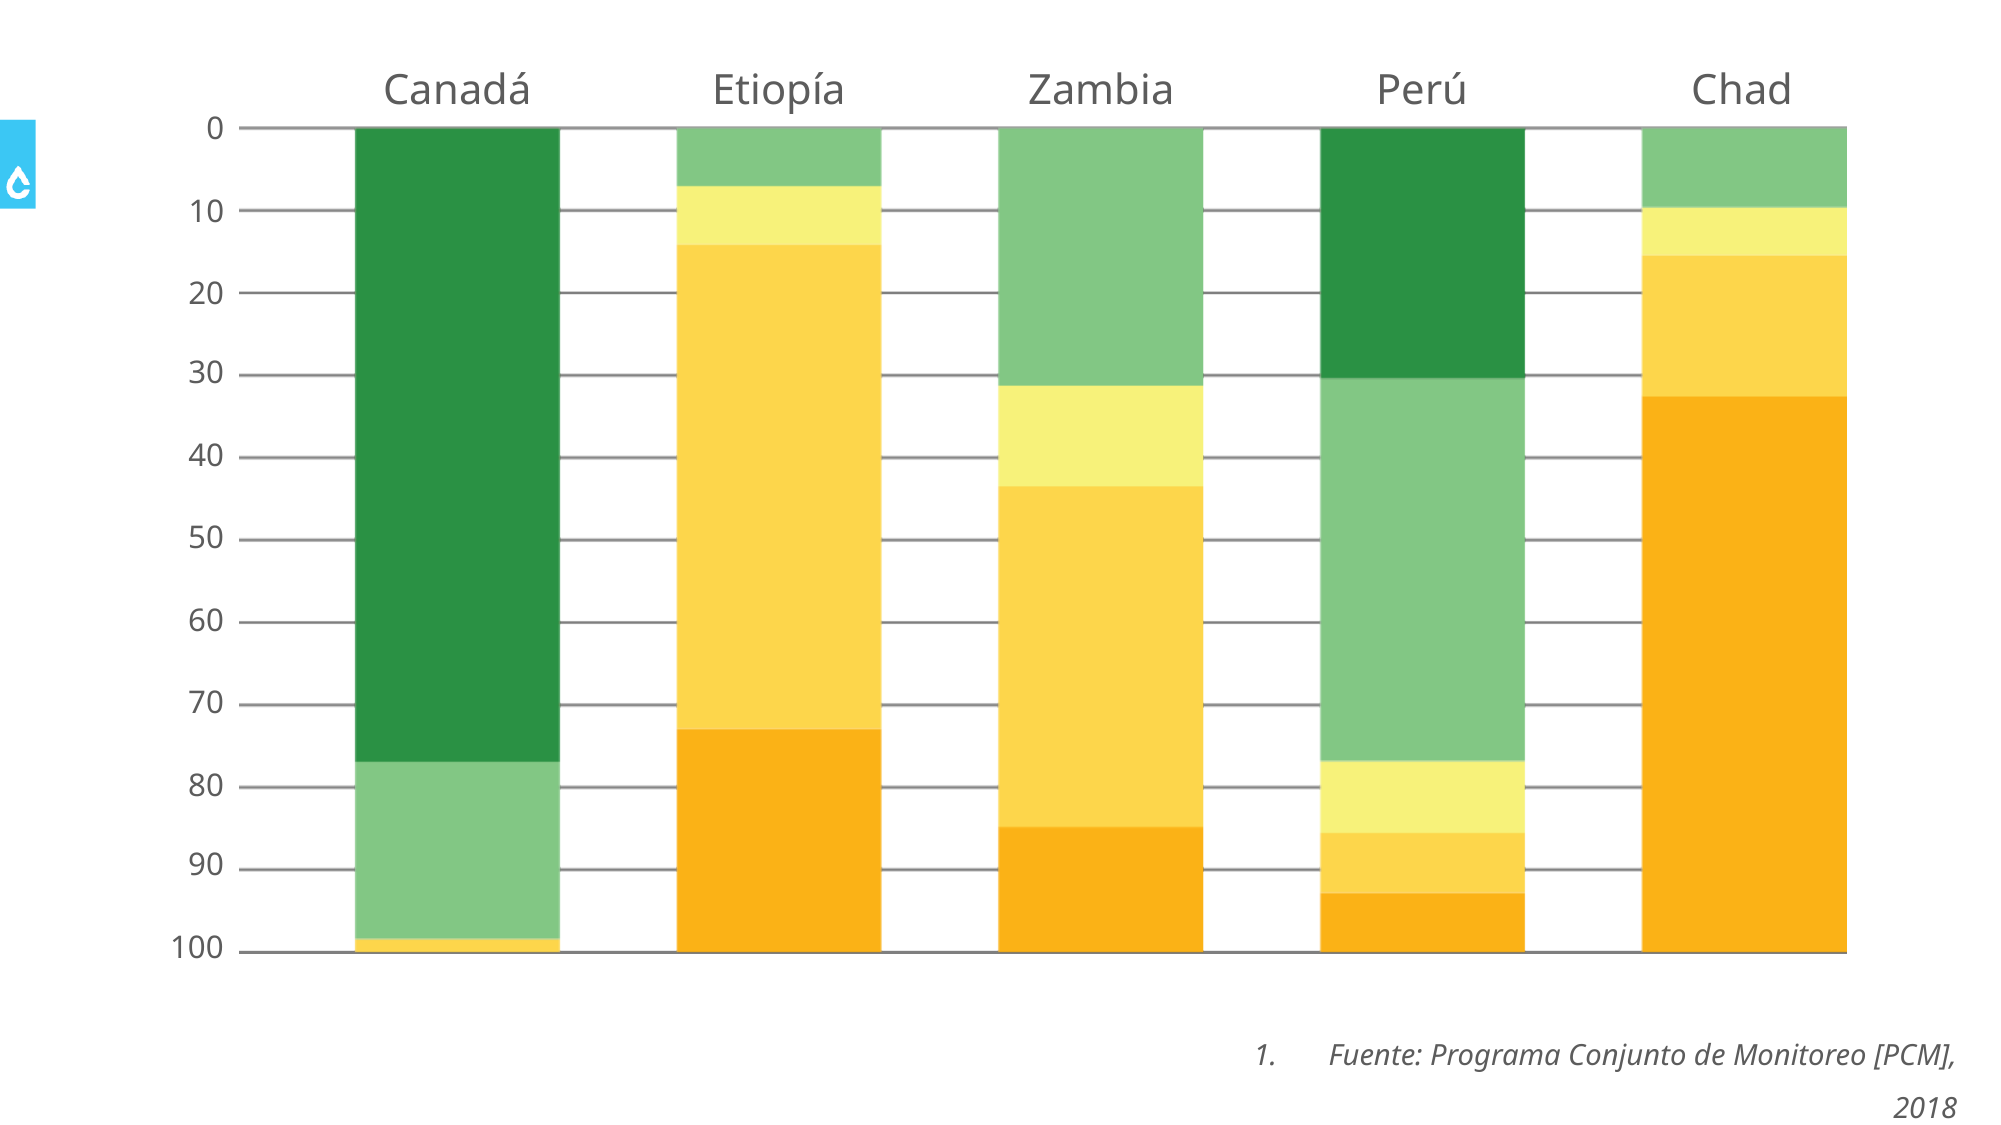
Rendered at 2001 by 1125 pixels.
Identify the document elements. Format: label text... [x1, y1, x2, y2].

list Fuente: Programa Conjunto de Monitoreo [PCM], 2018 [1237, 1042, 1973, 1101]
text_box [153, 100, 240, 973]
text_box Zambia [998, 55, 1205, 121]
text_box Etiopía [676, 55, 883, 121]
text_box Canadá [354, 55, 561, 121]
text_box Perú [1318, 55, 1525, 121]
picture [0, 119, 36, 209]
text_box Chad [1639, 55, 1846, 121]
picture [240, 126, 1847, 954]
